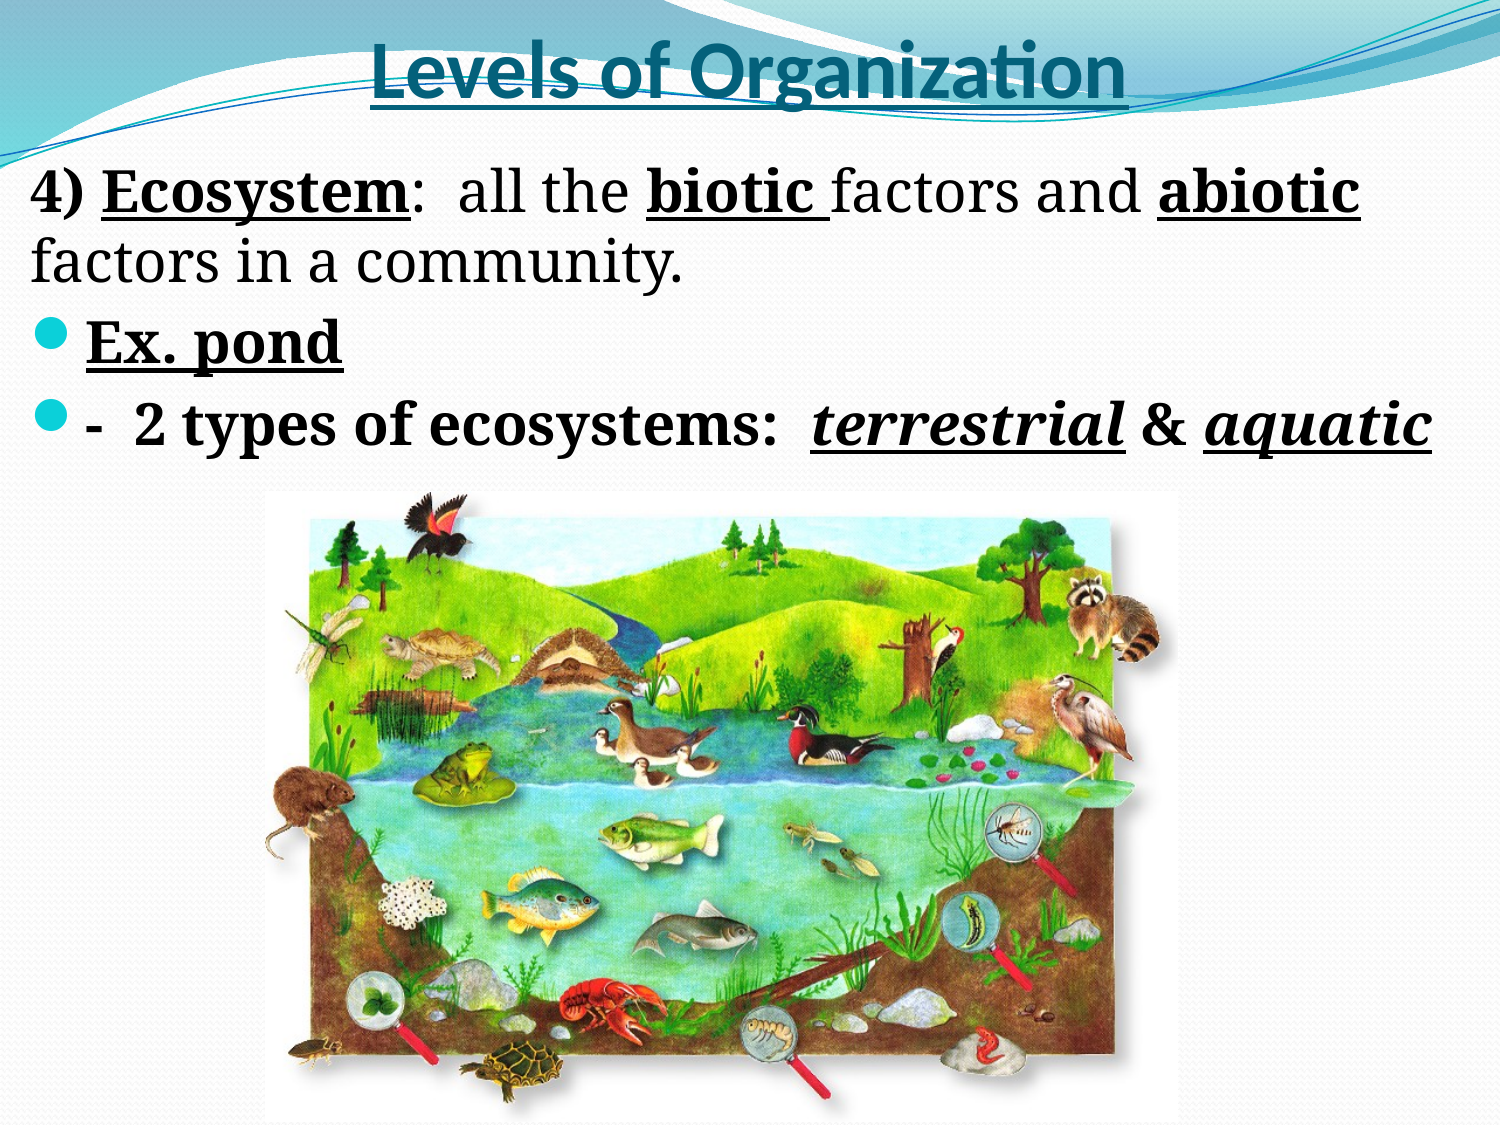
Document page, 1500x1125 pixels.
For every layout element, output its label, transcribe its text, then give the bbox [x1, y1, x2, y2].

list 4) Ecosystem: all the biotic factors and abiotic factors in a community. Ex. pond - 2 types of ecosystems: terrestrial & aquatic [15, 5, 1500, 1031]
title Levels of Organization [75, 0, 1425, 5]
picture [265, 491, 1178, 1122]
